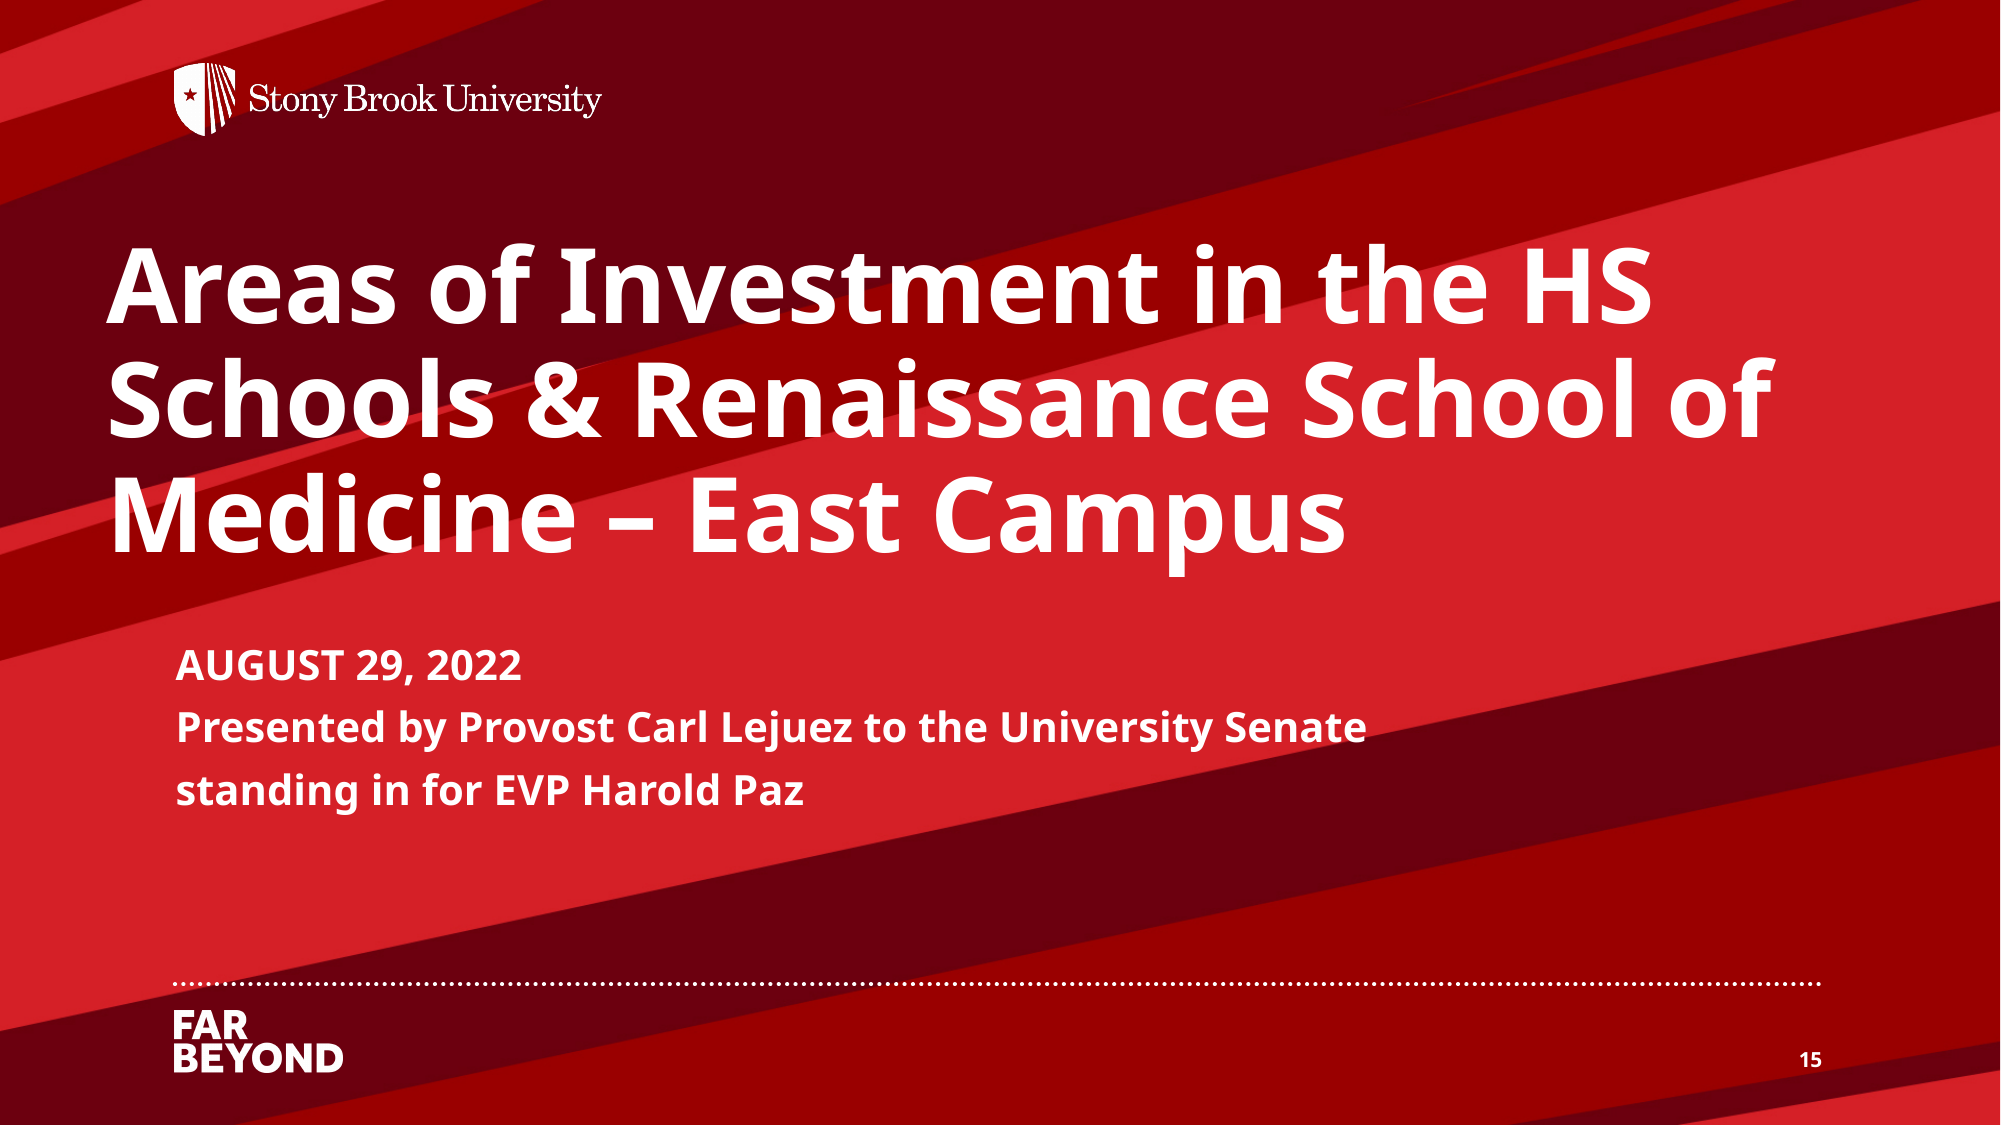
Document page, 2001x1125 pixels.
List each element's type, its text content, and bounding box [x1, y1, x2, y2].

slide_number 15 [1387, 1031, 1838, 1092]
title Areas of Investment in the HS Schools & Renaissance School of Medicine – East Campus [106, 229, 1934, 505]
picture [0, 0, 2001, 1125]
subtitle AUGUST 29, 2022 Presented by Provost Carl Lejuez to the University Senate standing in for EVP Harold Paz [175, 626, 1783, 788]
